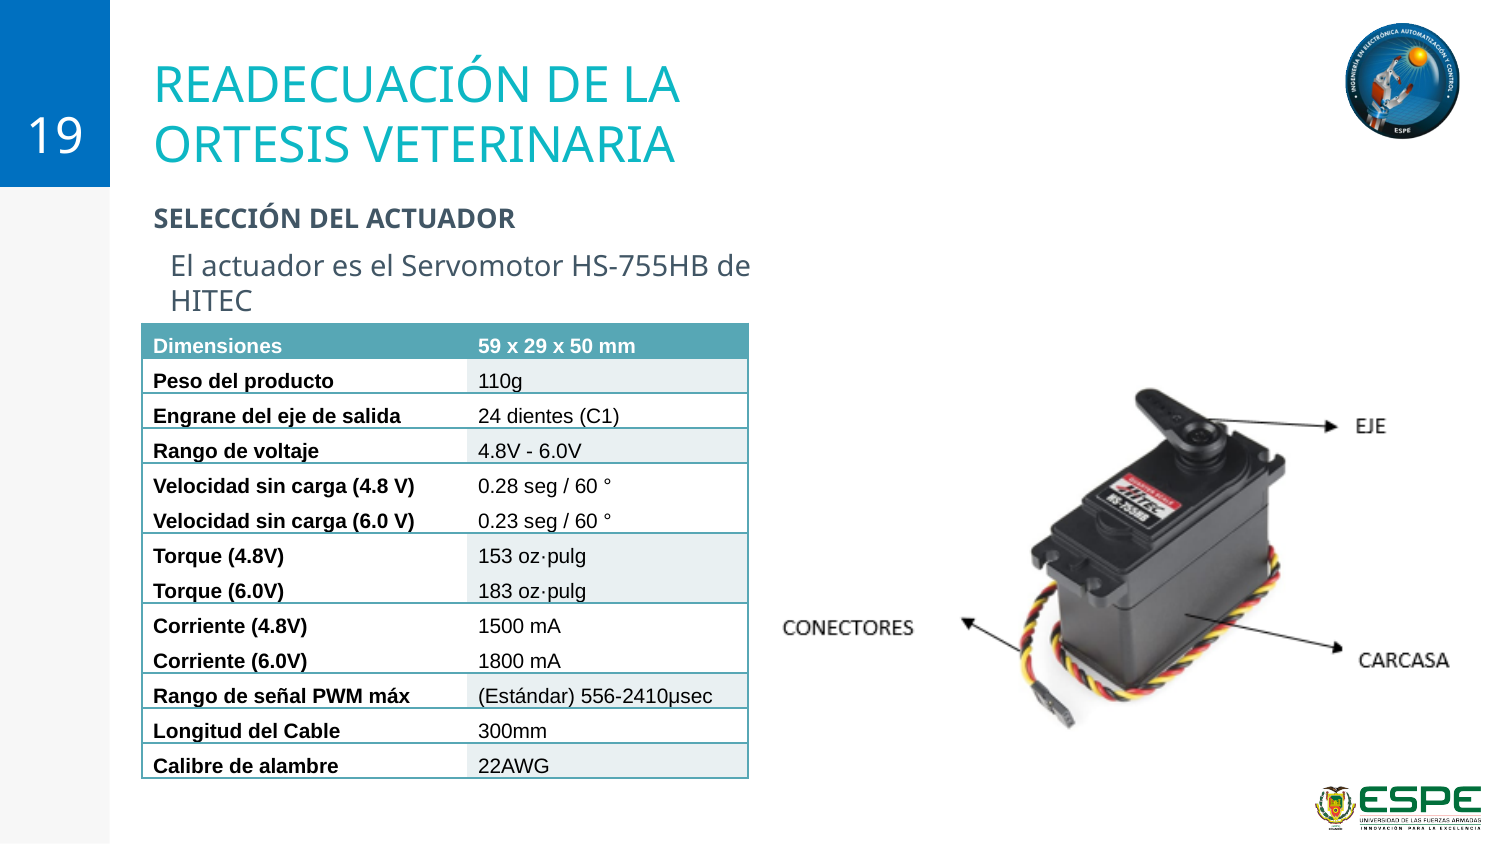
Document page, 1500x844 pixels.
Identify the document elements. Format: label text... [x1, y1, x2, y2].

table_cell 300mm [467, 709, 747, 742]
list SELECCIÓN DEL ACTUADOR El actuador es el Servomotor HS-755HB de HITEC [138, 186, 791, 324]
picture [773, 356, 1459, 742]
table_cell Velocidad sin carga (4.8 V) Velocidad sin carga (6.0 V) [143, 464, 467, 532]
title READECUACIÓN DE LA ORTESIS VETERINARIA [138, 0, 722, 186]
table_cell Torque (4.8V) Torque (6.0V) [143, 534, 467, 602]
table_cell Engrane del eje de salida [143, 394, 467, 427]
picture [1340, 20, 1465, 143]
table_cell 110g [467, 359, 747, 392]
table_cell Corriente (4.8V) Corriente (6.0V) [143, 604, 467, 672]
table_cell 24 dientes (C1) [467, 394, 747, 427]
table_cell (Estándar) 556-2410μsec [467, 674, 747, 707]
table_cell Rango de voltaje [143, 429, 467, 462]
table_cell Calibre de alambre [143, 744, 467, 777]
table_cell 0.28 seg / 60 ° 0.23 seg / 60 ° [467, 464, 747, 532]
slide_number 19 [0, 0, 110, 187]
table_cell 22AWG [467, 744, 747, 777]
picture [1315, 786, 1481, 830]
table_cell 153 oz·pulg 183 oz·pulg [467, 534, 747, 602]
table_header 59 x 29 x 50 mm [467, 324, 747, 358]
table_cell 4.8V - 6.0V [467, 429, 747, 462]
table_cell Peso del producto [143, 359, 467, 392]
table_cell 1500 mA 1800 mA [467, 604, 747, 672]
table_cell Rango de señal PWM máx [143, 674, 467, 707]
table_header Dimensiones [143, 324, 467, 358]
table_cell Longitud del Cable [143, 709, 467, 742]
